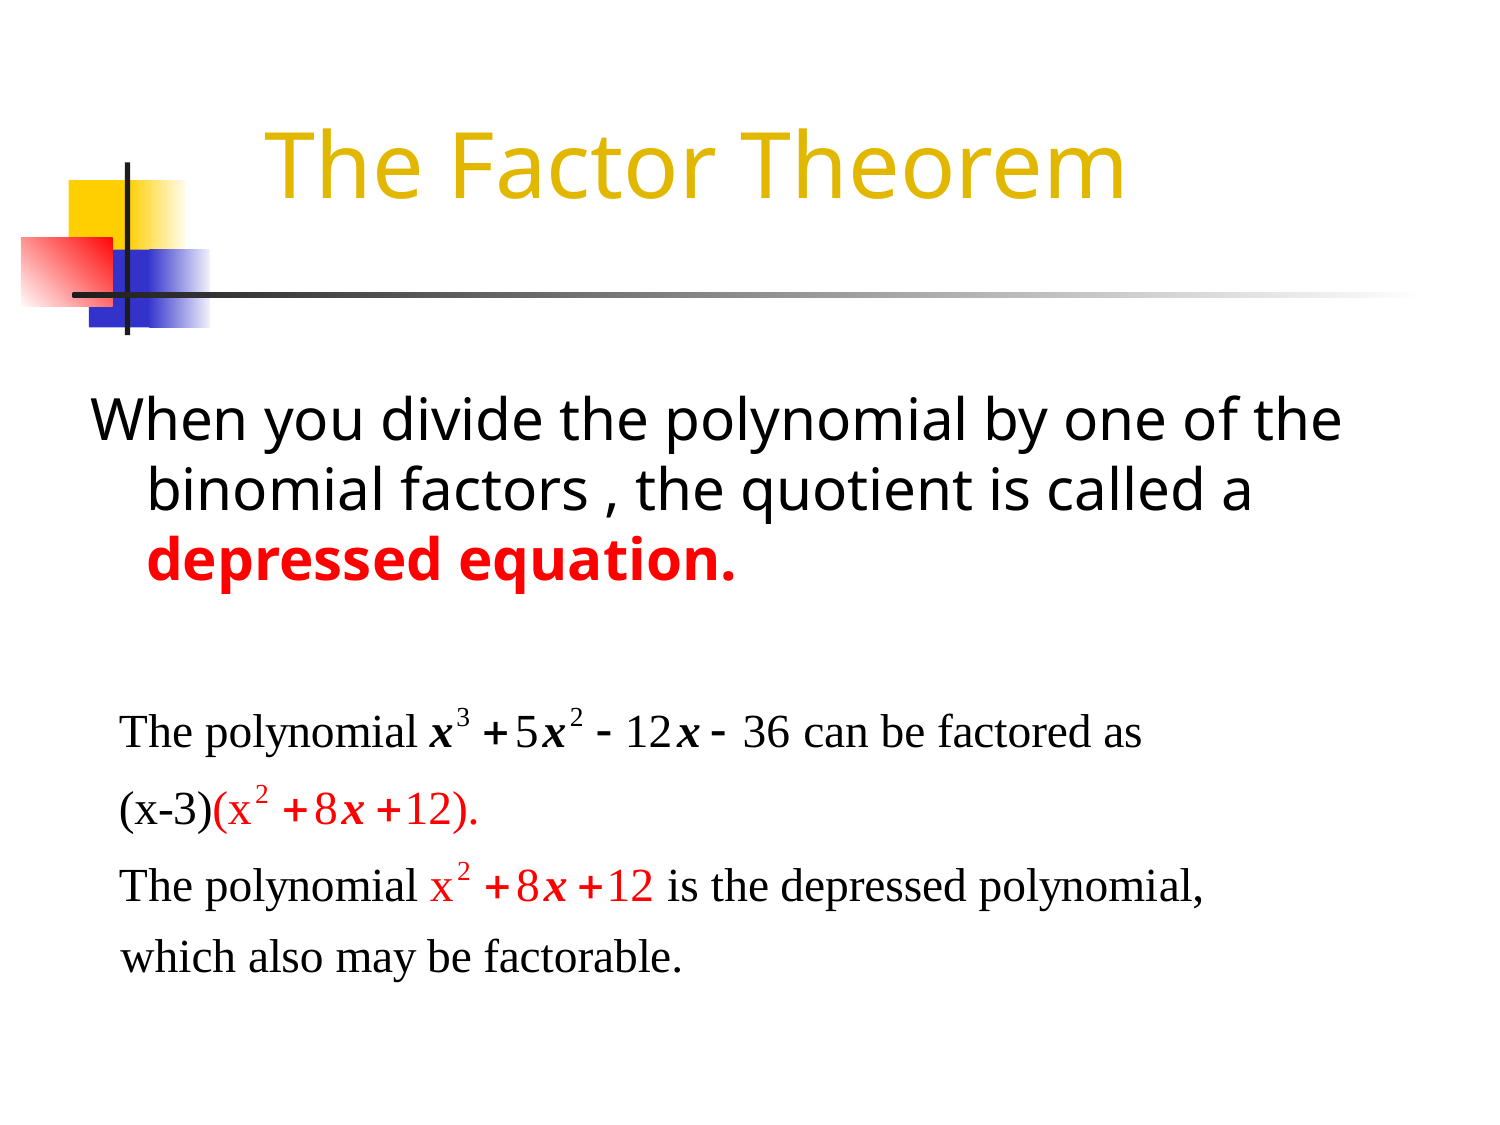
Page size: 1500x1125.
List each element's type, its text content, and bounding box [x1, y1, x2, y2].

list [112, 693, 1226, 995]
list When you divide the polynomial by one of the binomial factors , the quotient is called a depressed equation. [75, 375, 1413, 638]
text_box The Factor Theorem [249, 99, 1388, 225]
